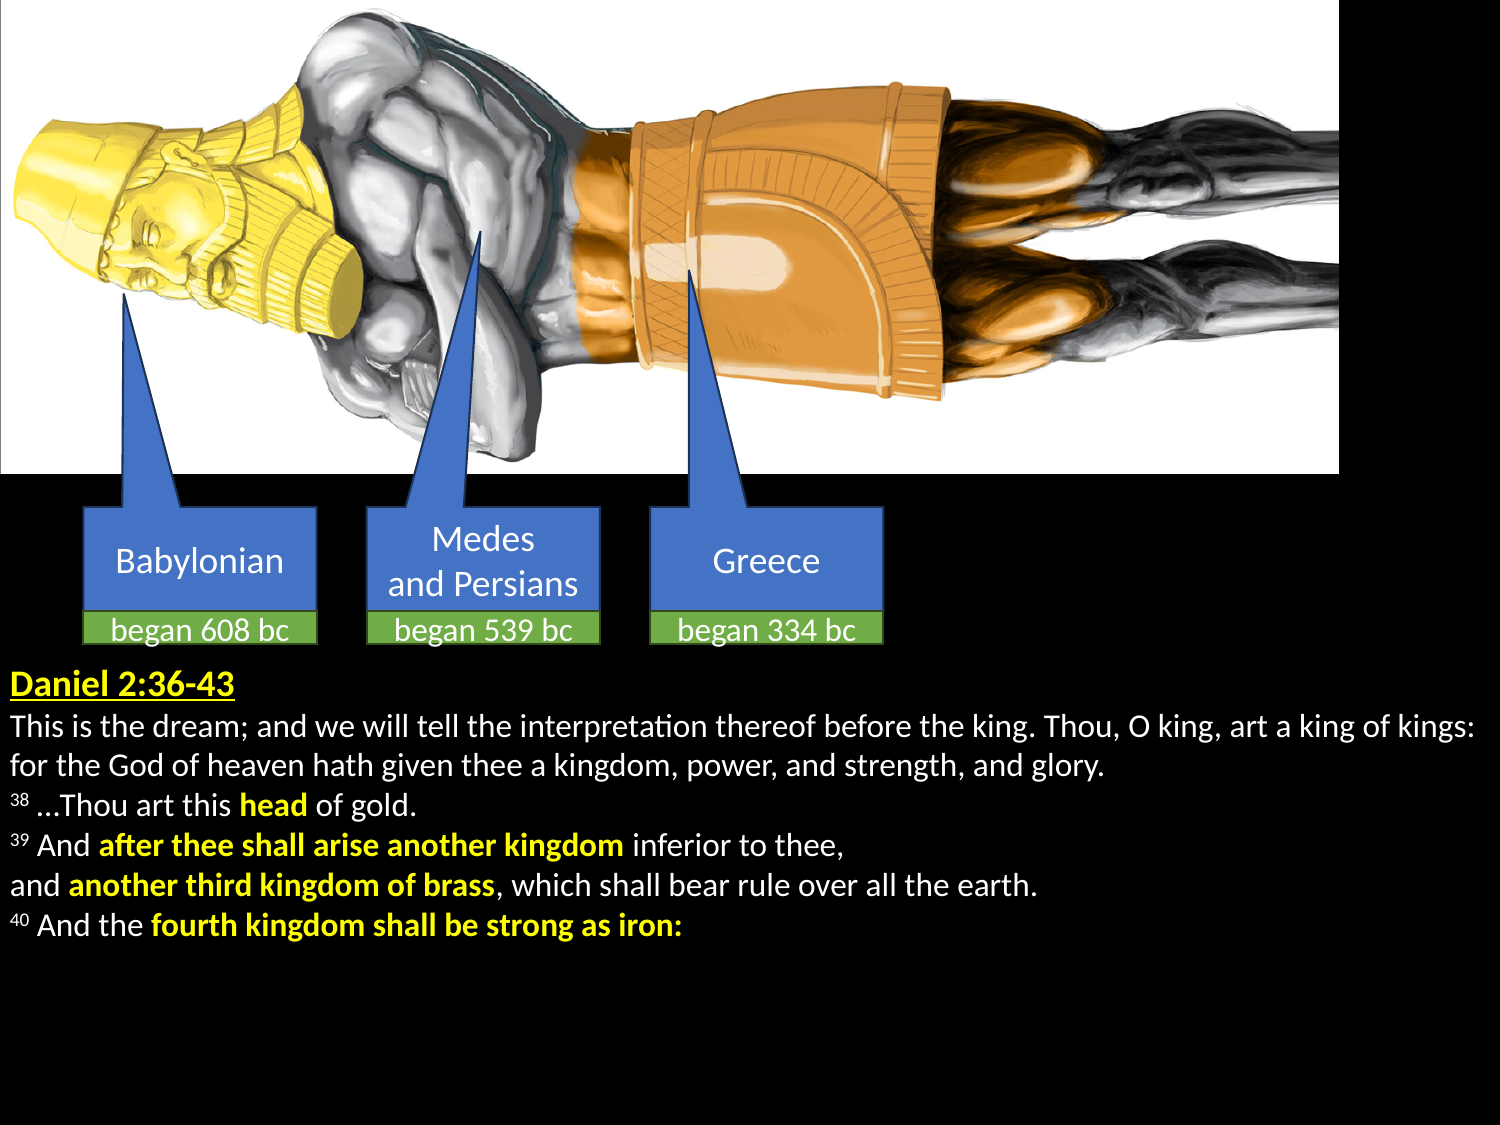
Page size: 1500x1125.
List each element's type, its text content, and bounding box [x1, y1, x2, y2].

text_box Babylonian [82, 293, 318, 610]
text_box Medes and Persians [365, 405, 432, 613]
picture [2, 0, 1339, 907]
text_box began 608 bc [82, 610, 318, 645]
text_box began 539 bc [366, 610, 432, 645]
text_box Daniel 2:36-43 This is the dream; and we will tell the interpretation thereof before the king. Thou, O king, art a king of kings: for the God of heaven hath given thee a kingdom, power, and strength, and glory. 38 …Thou art this head of gold. 39 And after thee shall arise another kingdom inferior to thee, and another third kingdom of brass, which shall bear rule over all the earth. 40 And the fourth kingdom shall be strong as iron: [0, 651, 1500, 951]
